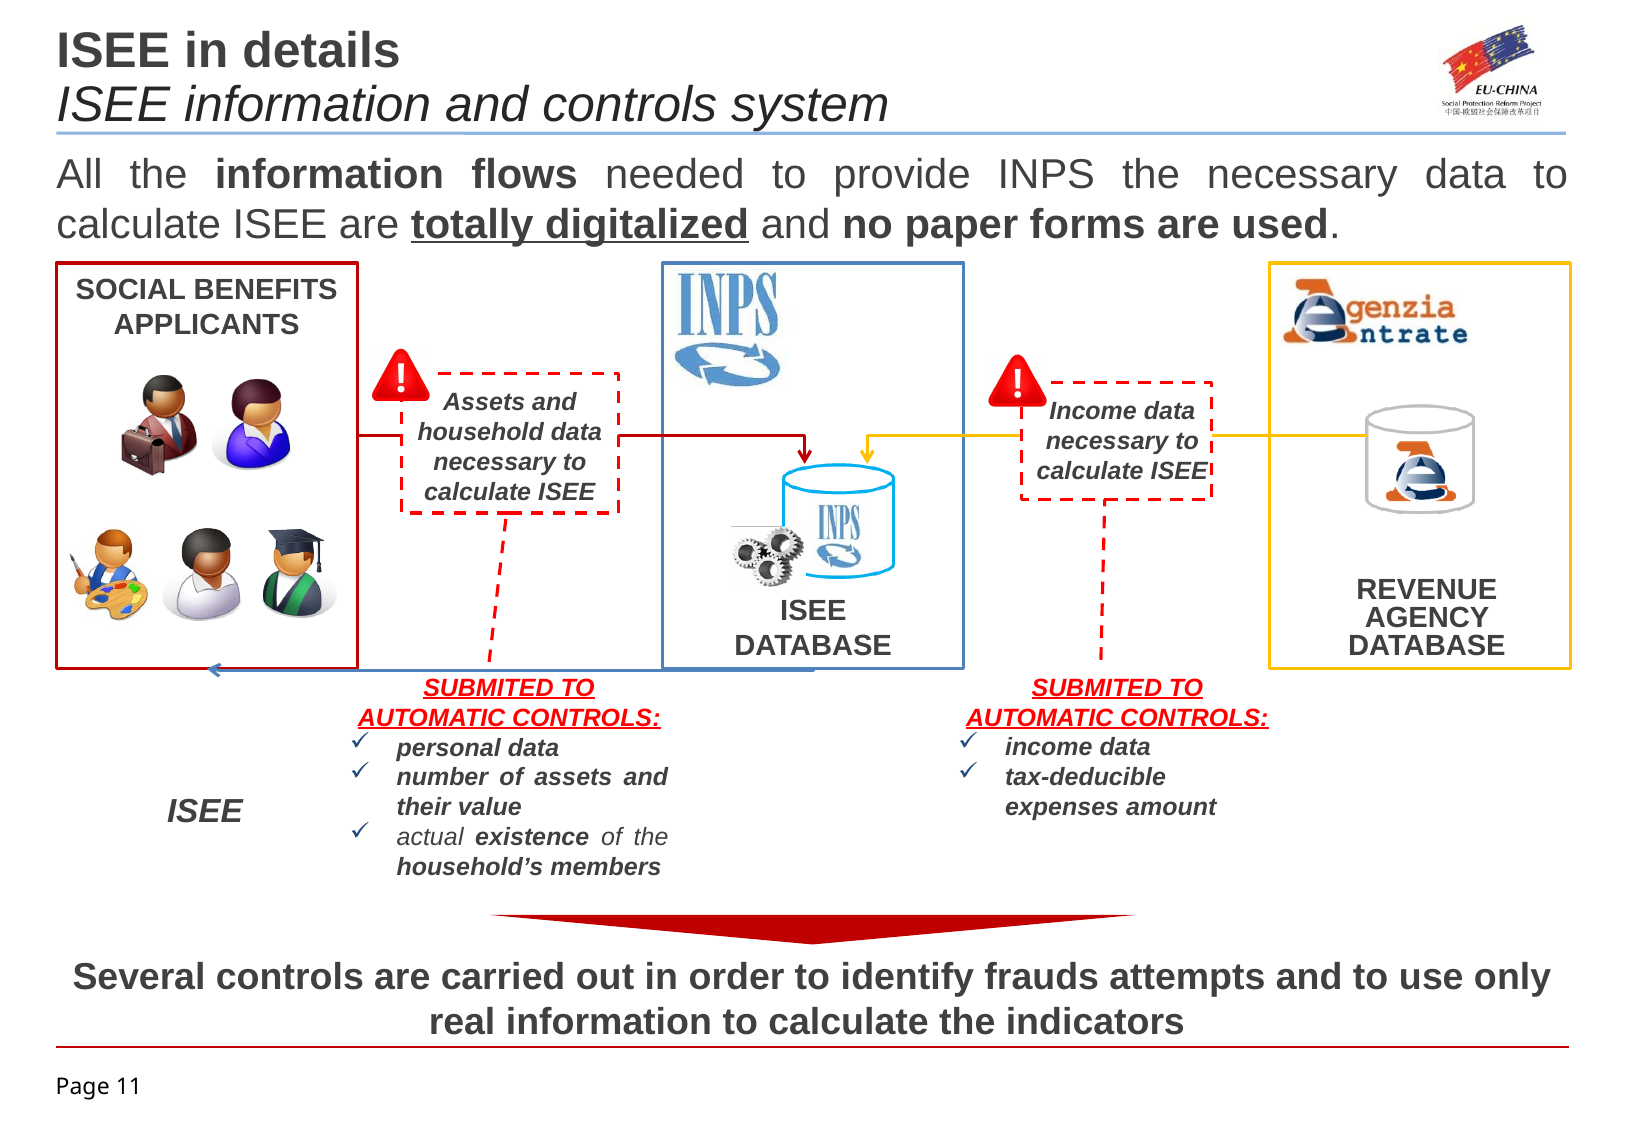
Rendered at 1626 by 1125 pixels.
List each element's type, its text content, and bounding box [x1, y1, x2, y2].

picture [655, 269, 798, 388]
picture [109, 374, 305, 476]
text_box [357, 435, 504, 465]
text_box Assets and household data necessary to calculate ISEE [401, 373, 504, 433]
text_box Income data necessary to calculate ISEE [1021, 382, 1212, 433]
text_box REVENUE AGENCY DATABASE [1267, 261, 1572, 671]
text_box ISEE [151, 782, 259, 837]
picture [987, 353, 1048, 407]
text_box All the information flows needed to provide INPS the necessary data to calculate ISEE are totally digitalized and no paper forms are used. [56, 147, 1569, 207]
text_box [867, 435, 1368, 465]
text_box SUBMITED TO AUTOMATIC CONTROLS: income data tax-deducible expenses amount [958, 671, 1277, 819]
picture [786, 467, 891, 491]
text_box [509, 365, 513, 973]
text_box SOCIAL BENEFITS APPLICANTS [54, 261, 359, 671]
picture [1438, 16, 1545, 123]
text_box ISEE in details ISEE information and controls system [56, 28, 1215, 136]
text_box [518, 435, 805, 465]
picture [871, 465, 896, 477]
text_box SUBMITED TO AUTOMATIC CONTROLS: personal data number of assets and their value actual existence of the household’s members [350, 672, 504, 885]
text_box Assets and household data necessary to calculate ISEE [518, 471, 619, 514]
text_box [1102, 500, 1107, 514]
text_box Income data necessary to calculate ISEE [1021, 471, 1212, 500]
text_box [320, 416, 359, 455]
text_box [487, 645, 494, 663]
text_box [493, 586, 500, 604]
text_box ISEE DATABASE [661, 471, 966, 671]
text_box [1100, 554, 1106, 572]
text_box Several controls are carried out in order to identify frauds attempts and to use only real information to calculate the indicators [56, 952, 1569, 1043]
picture [1365, 404, 1475, 514]
text_box [518, 914, 1136, 945]
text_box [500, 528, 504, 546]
text_box SUBMITED TO AUTOMATIC CONTROLS: personal data number of assets and their value actual existence of the household’s members [518, 672, 669, 885]
text_box Assets and household data necessary to calculate ISEE [518, 373, 619, 433]
picture [370, 347, 431, 401]
picture [731, 463, 896, 587]
text_box ISEE DATABASE [661, 261, 966, 461]
text_box Assets and household data necessary to calculate ISEE [401, 471, 504, 514]
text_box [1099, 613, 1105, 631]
picture [1280, 275, 1472, 349]
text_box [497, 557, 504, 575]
picture [61, 523, 352, 625]
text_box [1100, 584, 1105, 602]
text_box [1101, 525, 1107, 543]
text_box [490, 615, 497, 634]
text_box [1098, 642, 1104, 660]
